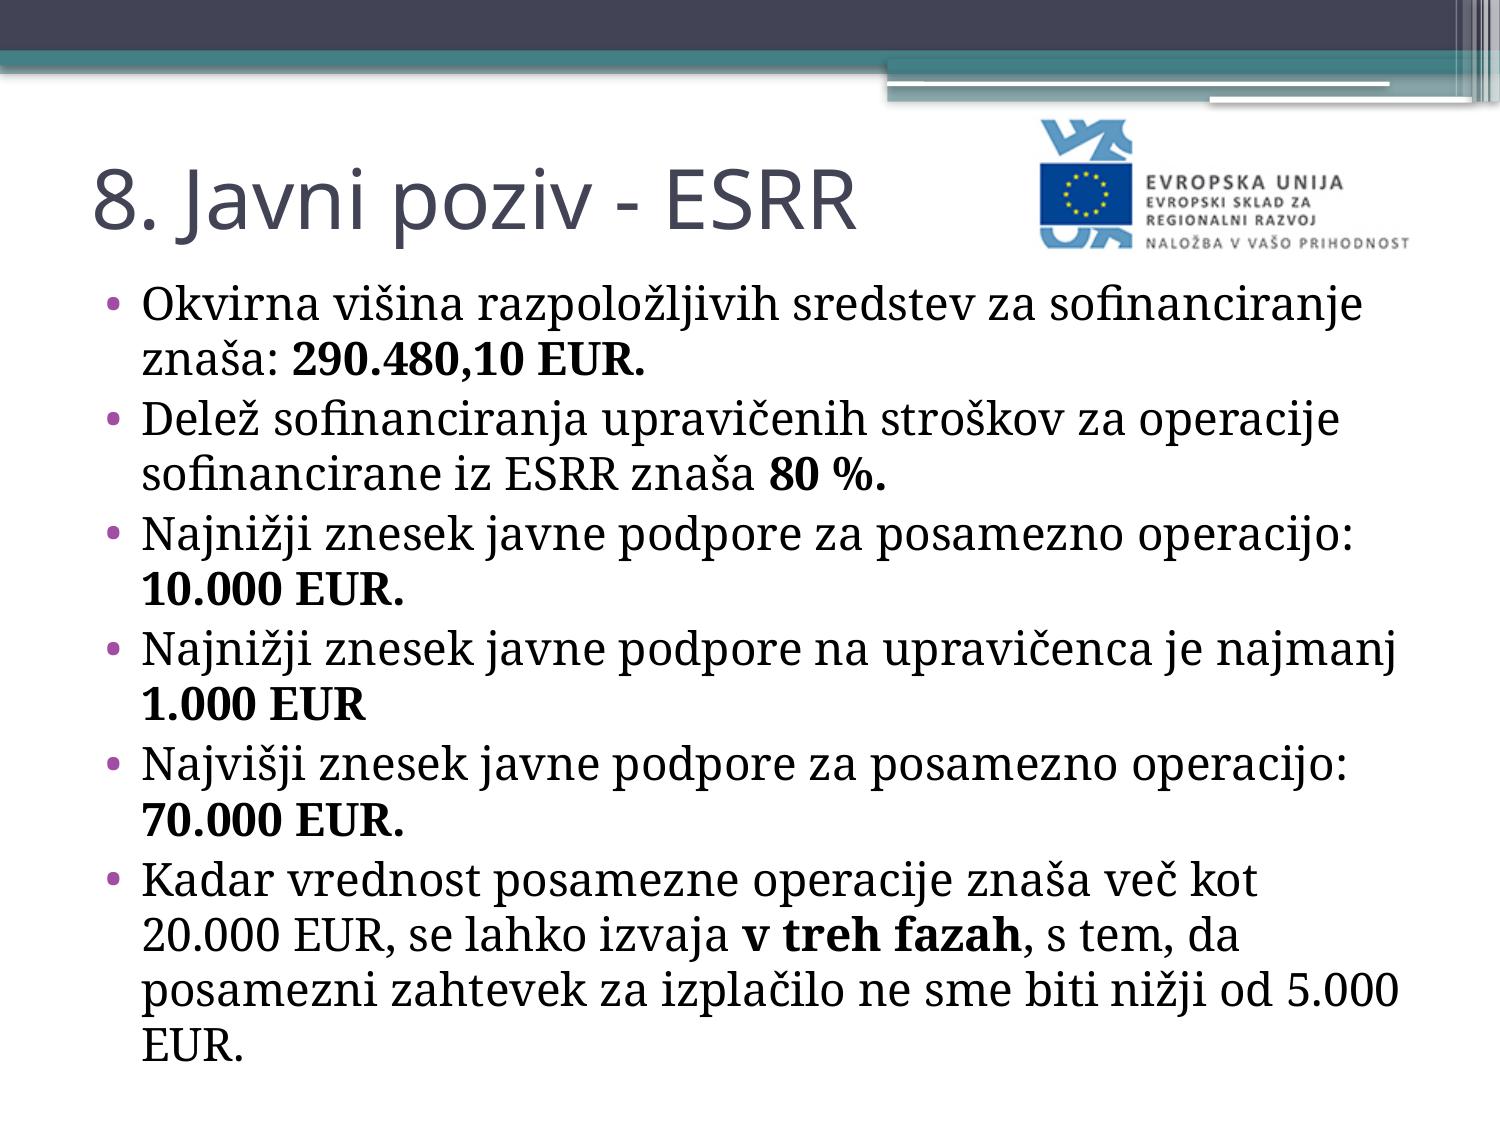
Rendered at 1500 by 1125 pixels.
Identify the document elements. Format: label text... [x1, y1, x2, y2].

list Okvirna višina razpoložljivih sredstev za sofinanciranje znaša: 290.480,10 EUR. Delež sofinanciranja upravičenih stroškov za operacije sofinancirane iz ESRR znaša 80 %. Najnižji znesek javne podpore za posamezno operacijo: 10.000 EUR. Najnižji znesek javne podpore na upravičenca je najmanj 1.000 EUR Najvišji znesek javne podpore za posamezno operacijo: 70.000 EUR. Kadar vrednost posamezne operacije znaša več kot 20.000 EUR, se lahko izvaja v treh fazah, s tem, da posamezni zahtevek za izplačilo ne sme biti nižji od 5.000 EUR. [75, 267, 1424, 1079]
picture [1034, 113, 1426, 268]
title 8. Javni poziv - ESRR [76, 137, 1027, 256]
